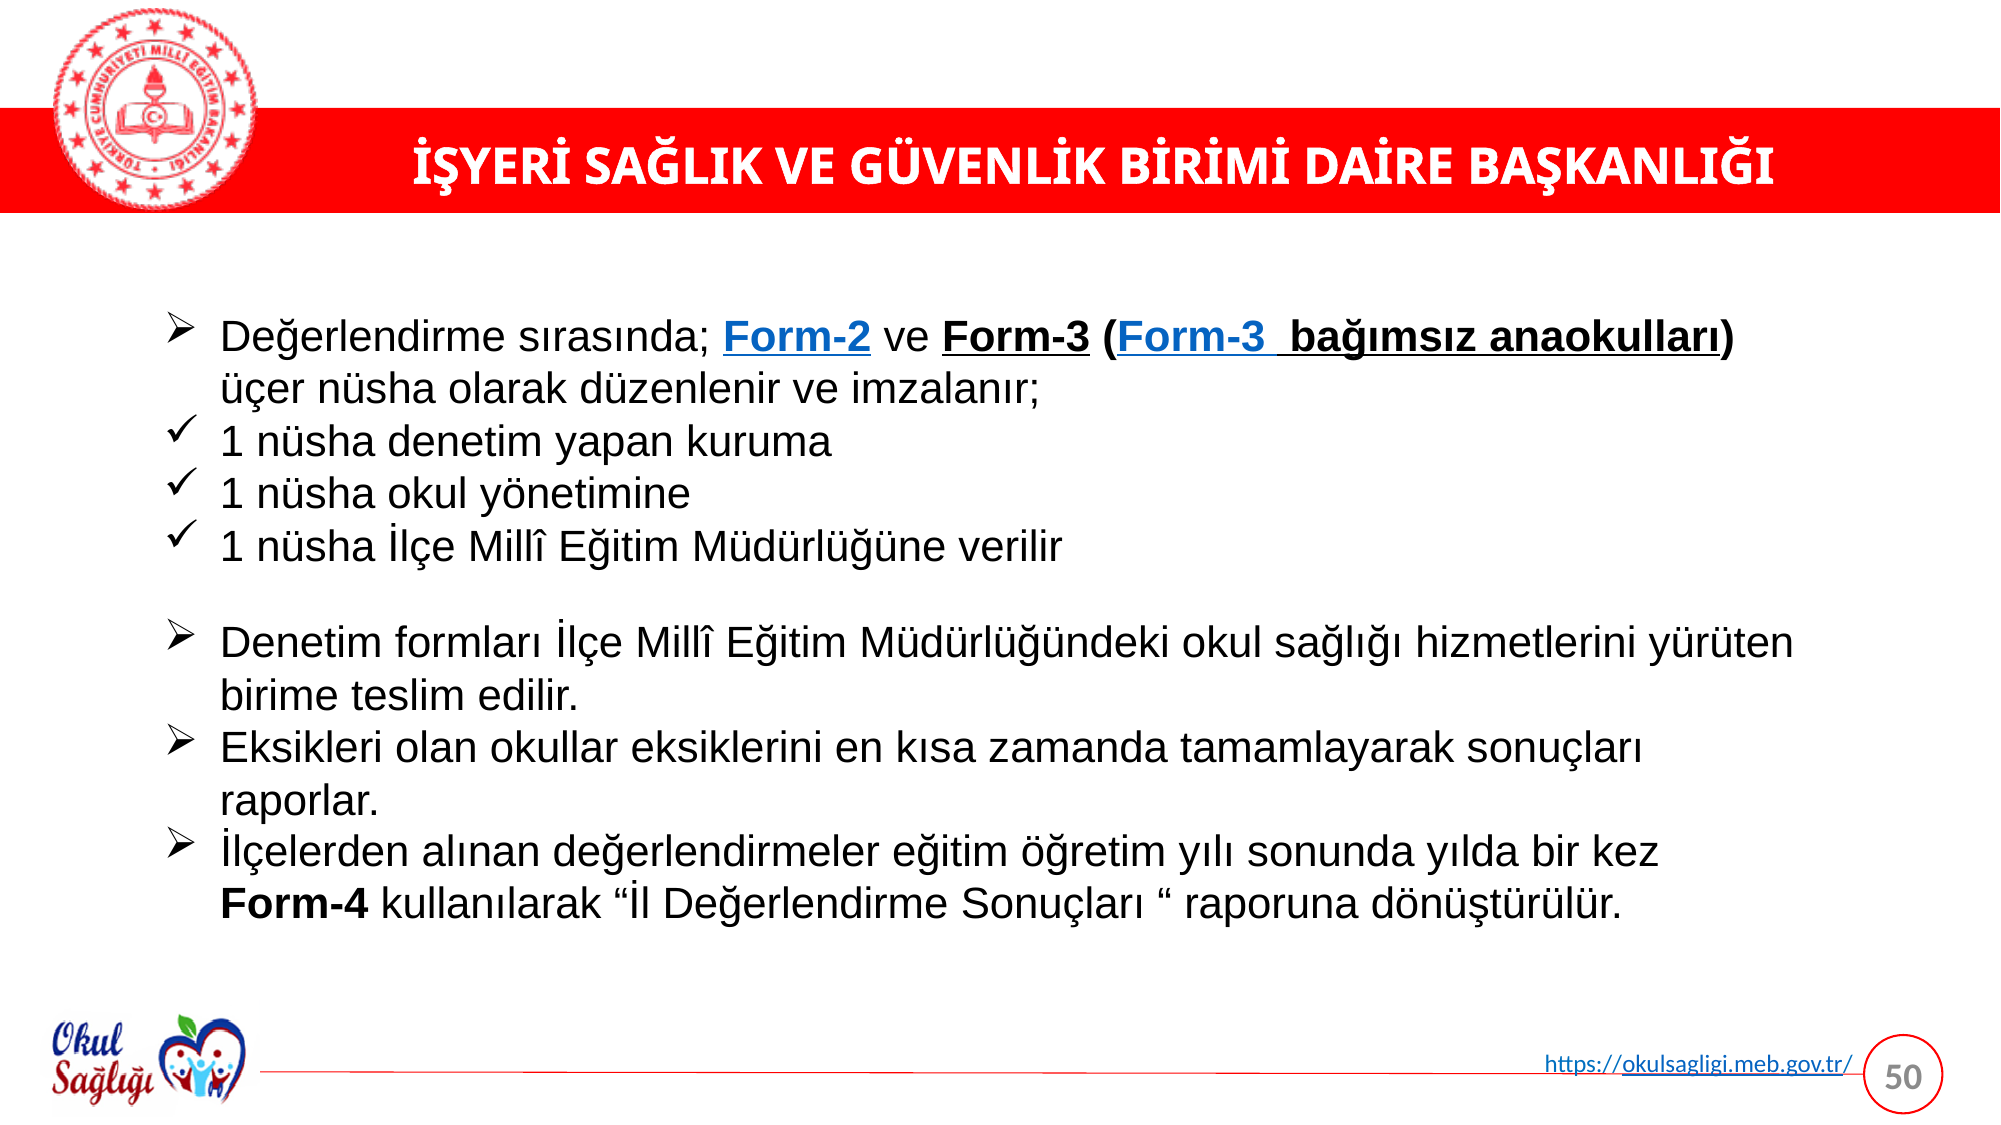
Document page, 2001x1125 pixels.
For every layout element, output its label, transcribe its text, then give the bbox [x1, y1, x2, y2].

picture [53, 8, 258, 212]
text_box Denetim formları İlçe Millî Eğitim Müdürlüğündeki okul sağlığı hizmetlerini yürüten birime teslim edilir. Eksikleri olan okullar eksiklerini en kısa zamanda tamamlayarak sonuçları raporlar. [149, 606, 1830, 832]
text_box Değerlendirme sırasında; Form-2 ve Form-3 (Form-3 bağımsız anaokulları) üçer nüsha olarak düzenlenir ve imzalanır; 1 nüsha denetim yapan kuruma 1 nüsha okul yönetimine 1 nüsha İlçe Millî Eğitim Müdürlüğüne verilir [149, 299, 1755, 578]
text_box İlçelerden alınan değerlendirmeler eğitim öğretim yılı sonunda yılda bir kez Form-4 kullanılarak “İl Değerlendirme Sonuçları “ raporuna dönüştürülür. [149, 815, 1796, 935]
text_box https://okulsagligi.meb.gov.tr/ [1529, 1039, 1882, 1085]
slide_number 50 [1864, 1035, 1943, 1114]
picture [38, 1000, 260, 1118]
